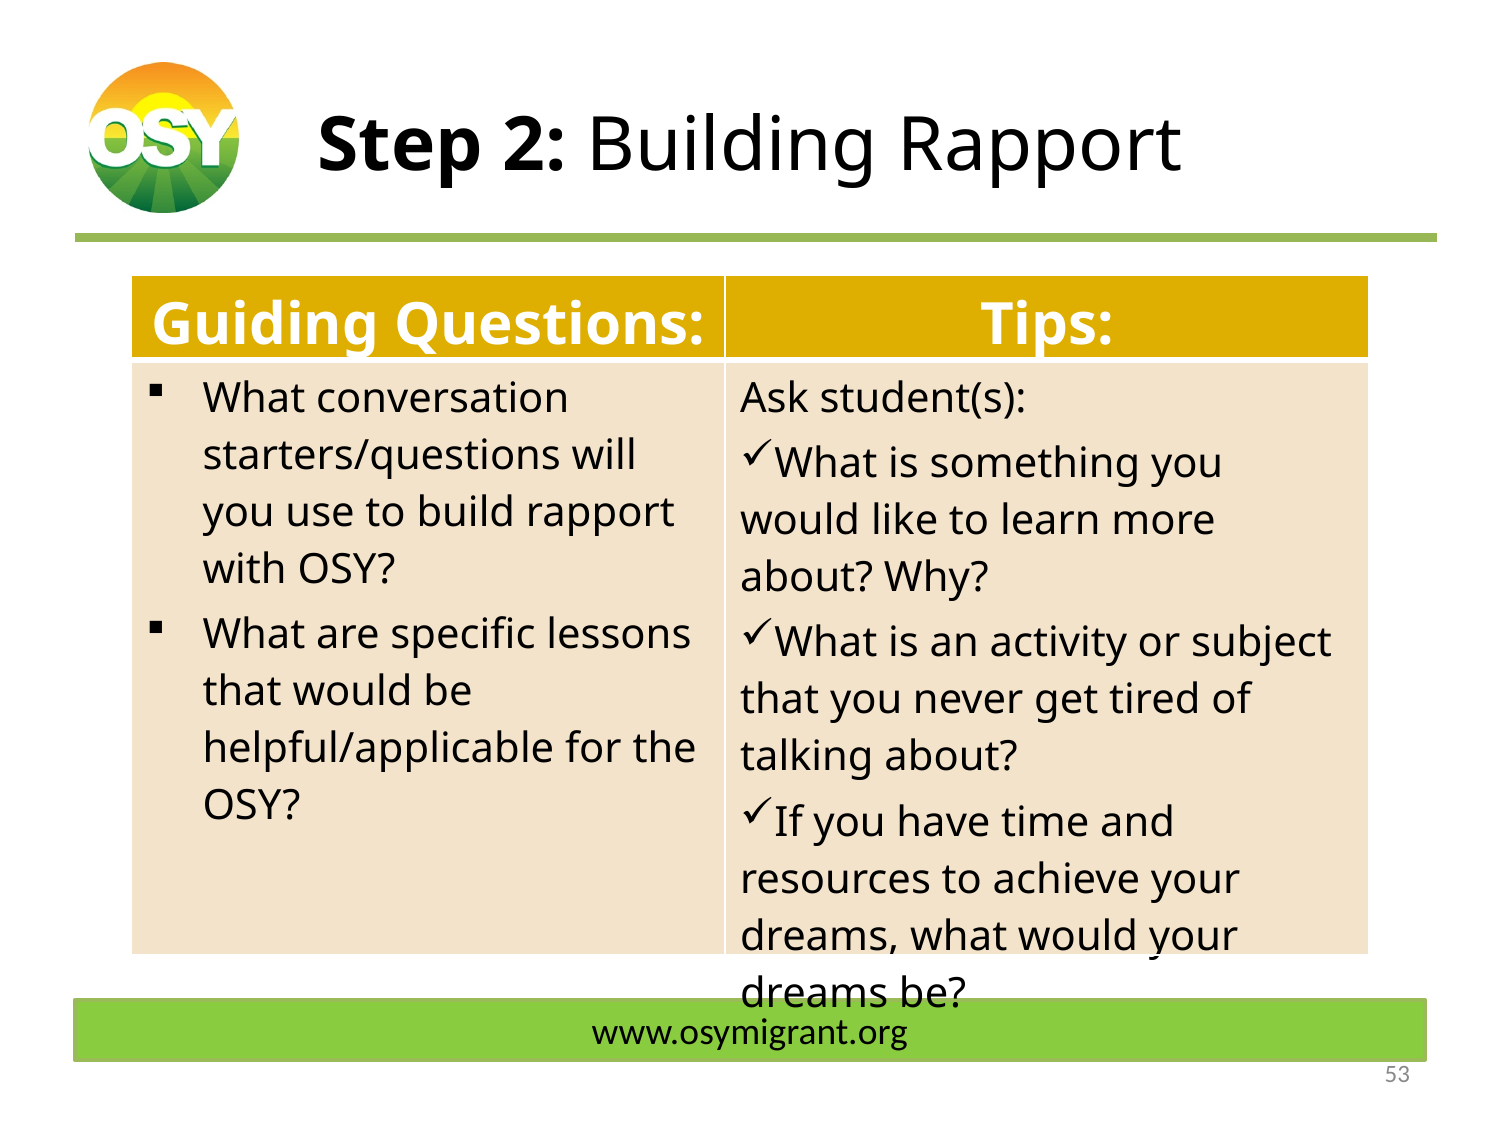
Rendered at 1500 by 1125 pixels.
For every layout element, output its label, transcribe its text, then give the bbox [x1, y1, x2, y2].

text_box www.osymigrant.org [73, 998, 1427, 1062]
picture [87, 62, 240, 213]
table_header Tips: [726, 276, 1368, 357]
table_header Guiding Questions: [132, 276, 724, 357]
text_box Step 2: Building Rapport [74, 46, 1425, 234]
table_cell What conversation starters/questions will you use to build rapport with OSY? What are specific lessons that would be helpful/applicable for the OSY? [132, 363, 724, 954]
slide_number 53 [1074, 1042, 1425, 1103]
table_cell Ask student(s): What is something you would like to learn more about? Why? What is an activity or subject that you never get tired of talking about? If you have time and resources to achieve your dreams, what would your dreams be? [726, 363, 1368, 954]
